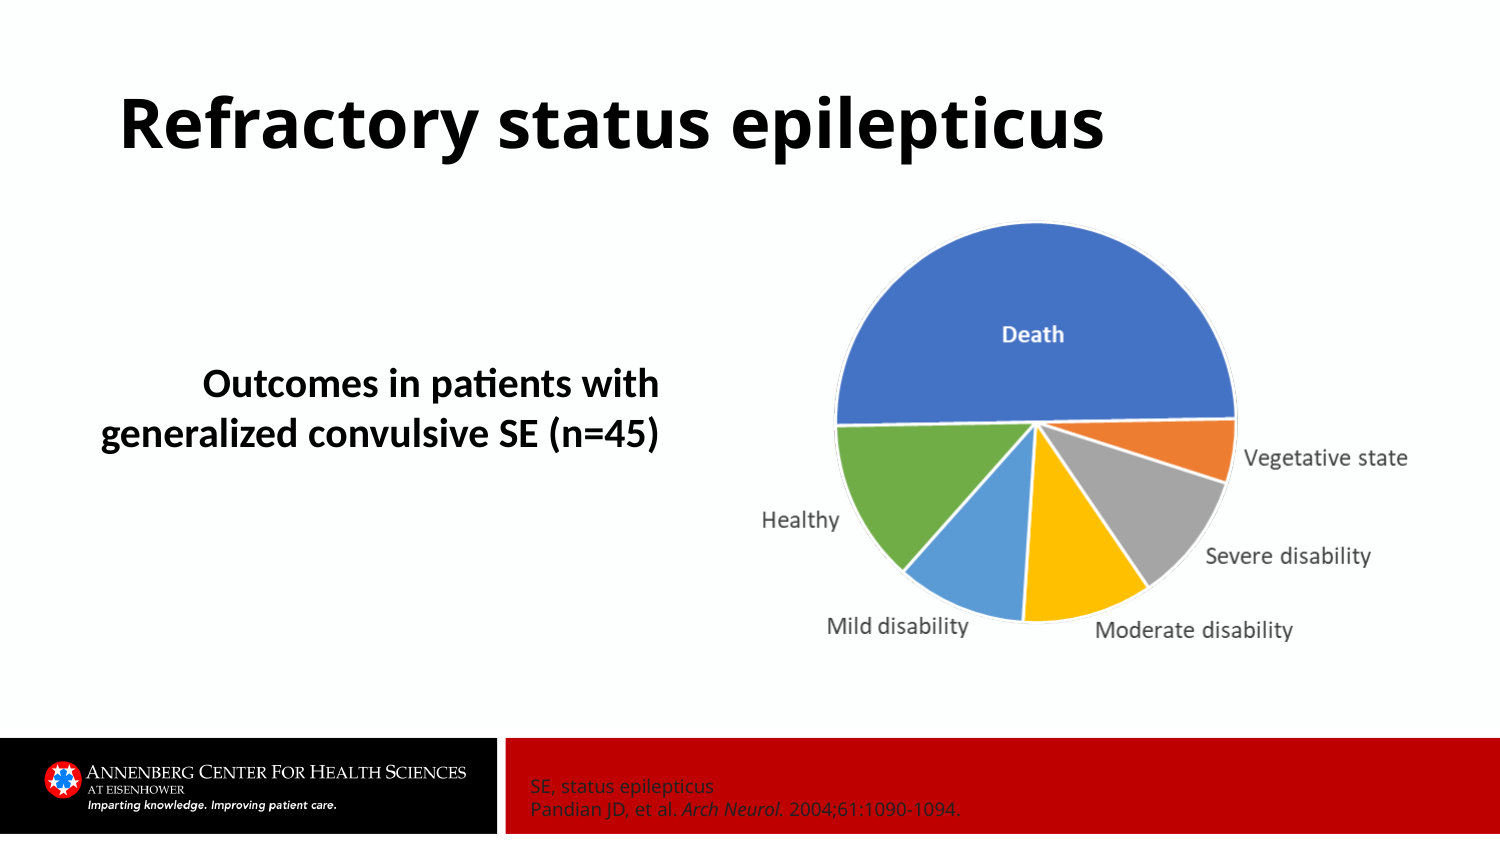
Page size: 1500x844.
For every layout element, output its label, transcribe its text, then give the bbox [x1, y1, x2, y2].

title Refractory status epilepticus [103, 44, 1397, 208]
text_box Outcomes in patients with generalized convulsive SE (n=45) [74, 348, 572, 463]
list SE, status epilepticus Pandian JD, et al. Arch Neurol. 2004;61:1090-1094. [515, 743, 1397, 828]
picture [0, 0, 1500, 844]
